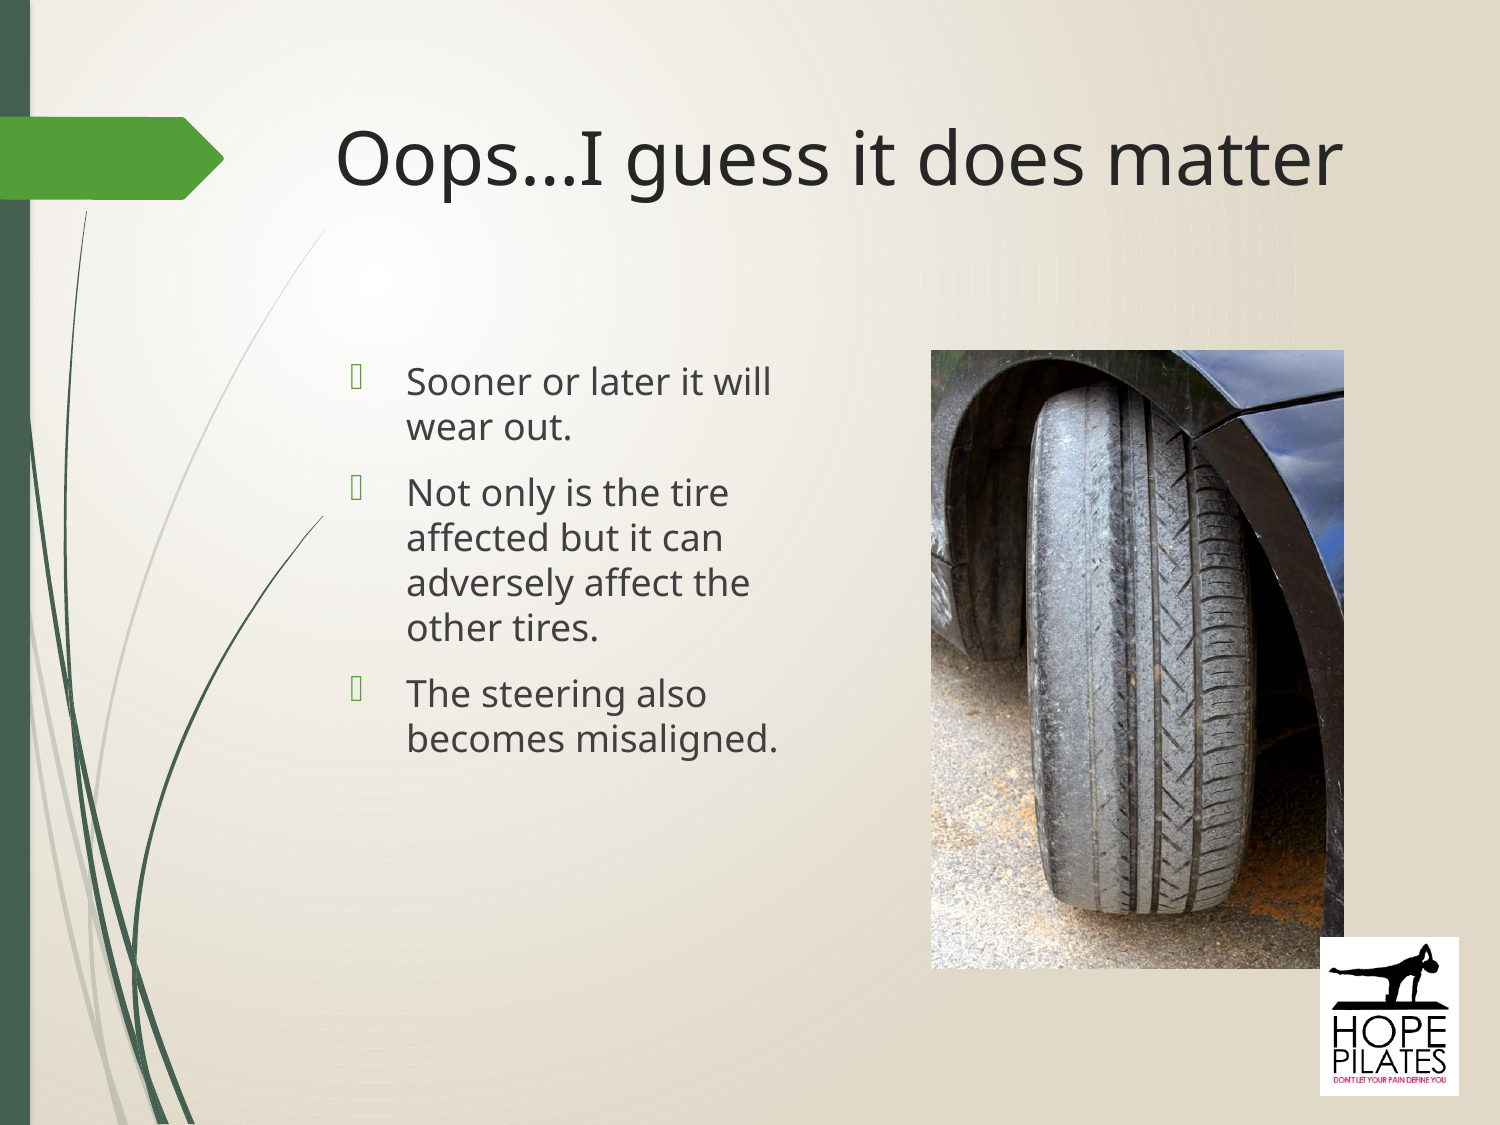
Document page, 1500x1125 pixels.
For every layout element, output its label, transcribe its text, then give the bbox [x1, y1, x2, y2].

list Sooner or later it will wear out. Not only is the tire affected but it can adversely affect the other tires. The steering also becomes misaligned. [335, 350, 860, 969]
title Oops…I guess it does matter [319, 102, 1400, 313]
picture [1320, 937, 1459, 1096]
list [931, 350, 1344, 969]
